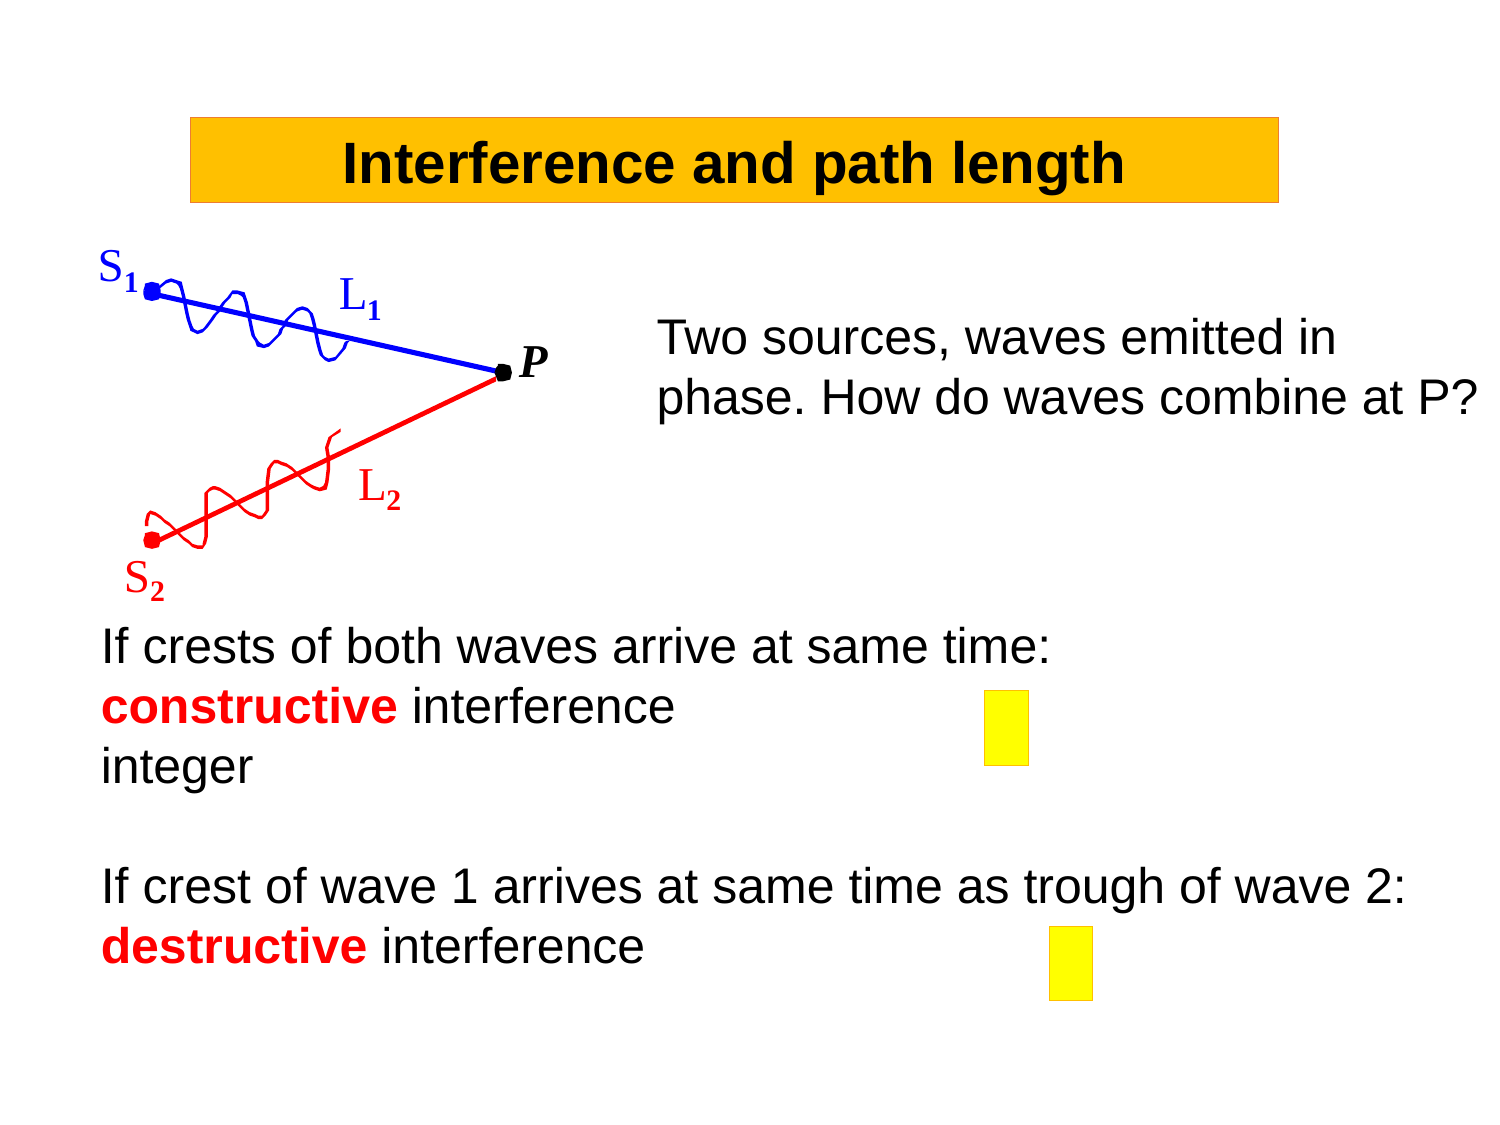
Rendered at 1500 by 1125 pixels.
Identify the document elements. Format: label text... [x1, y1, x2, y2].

text_box Interference and path length [190, 117, 1279, 203]
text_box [94, 246, 567, 607]
text_box Two sources, waves emitted in phase. How do waves combine at P? [641, 297, 1500, 432]
